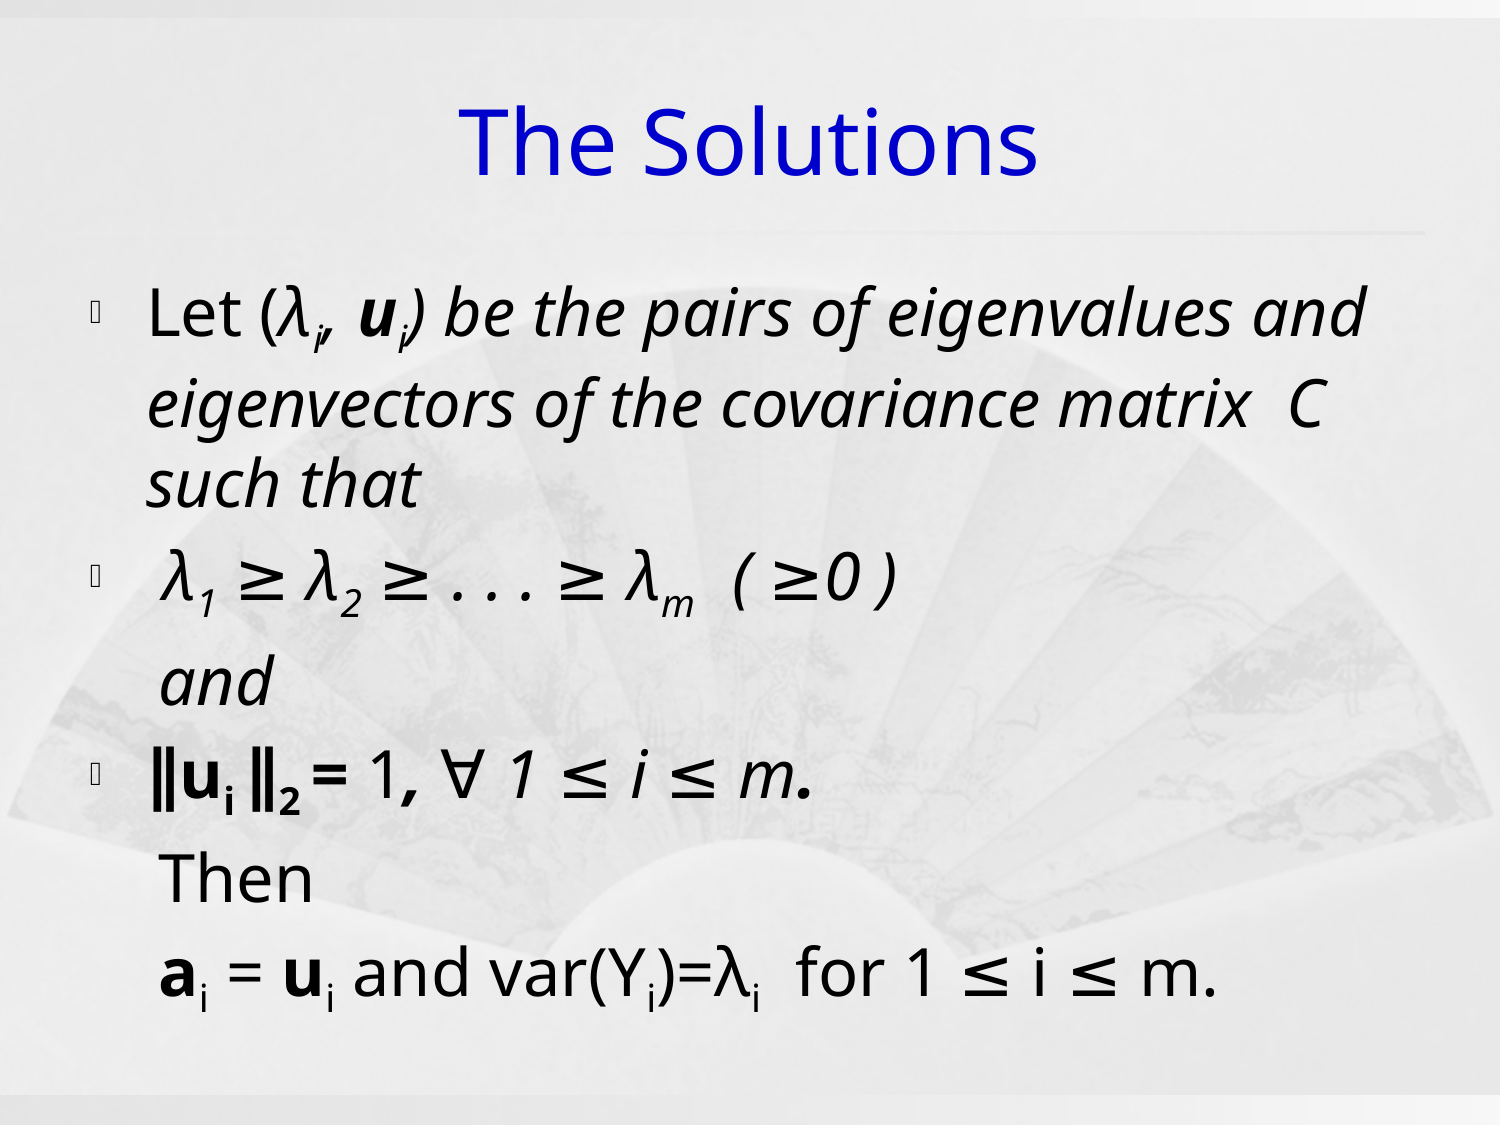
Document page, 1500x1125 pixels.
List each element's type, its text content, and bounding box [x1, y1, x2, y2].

title The Solutions [75, 45, 1425, 233]
list Let (λi, ui) be the pairs of eigenvalues and eigenvectors of the covariance matrix C such that λ1 ≥ λ2 ≥ . . . ≥ λm ( ≥0 ) and ∥ui ∥2 = 1, ∀ 1 ≤ i ≤ m. Then ai = ui and var(Yi)=λi for 1 ≤ i ≤ m. [75, 262, 1425, 1032]
